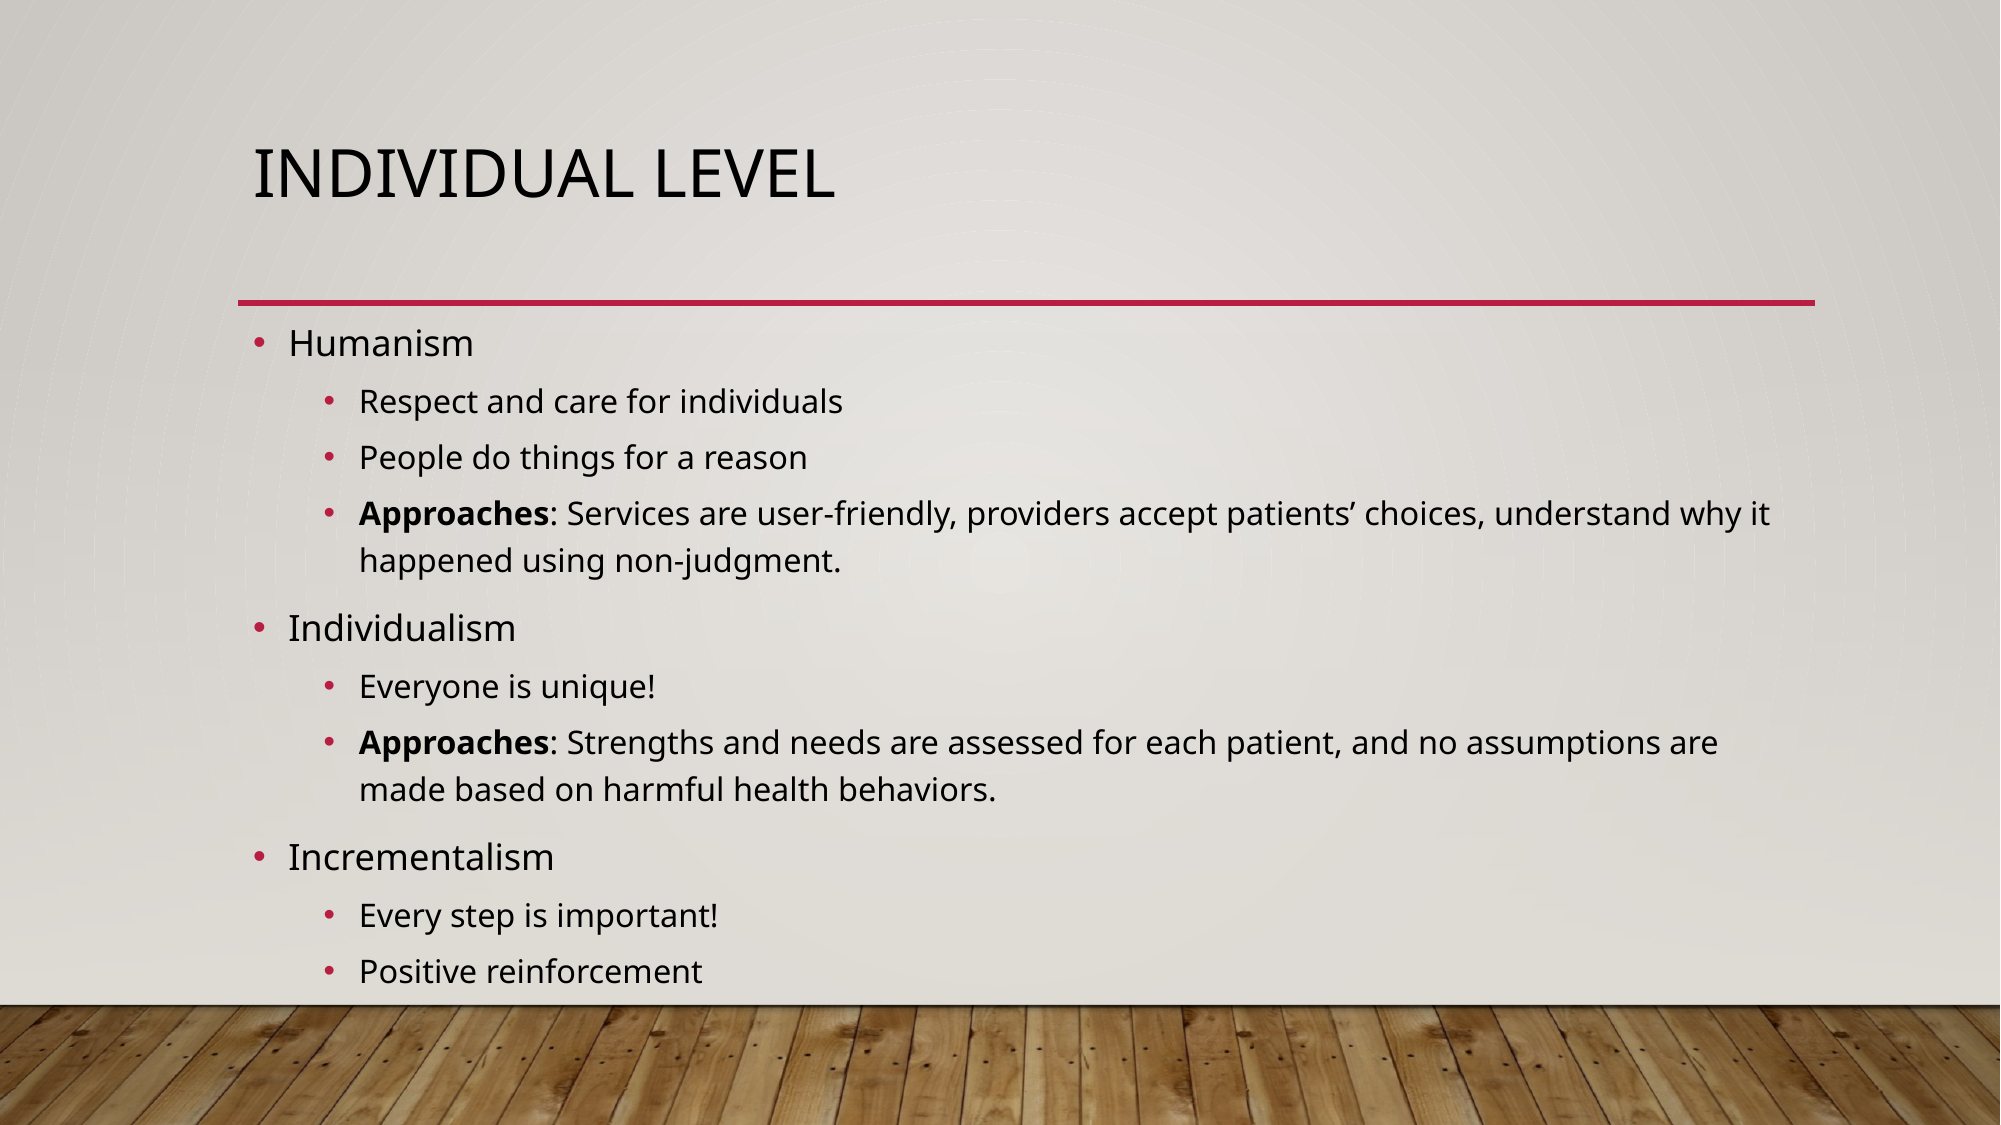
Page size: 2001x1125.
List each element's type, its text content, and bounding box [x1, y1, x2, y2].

picture [0, 1005, 2000, 1125]
title Individual Level [238, 131, 1814, 304]
list Humanism Respect and care for individuals People do things for a reason Approaches: Services are user-friendly, providers accept patients’ choices, understand why it happened using non-judgment. Individualism Everyone is unique! Approaches: Strengths and needs are assessed for each patient, and no assumptions are made based on harmful health behaviors. Incrementalism Every step is important! Positive reinforcement [238, 304, 1814, 1004]
